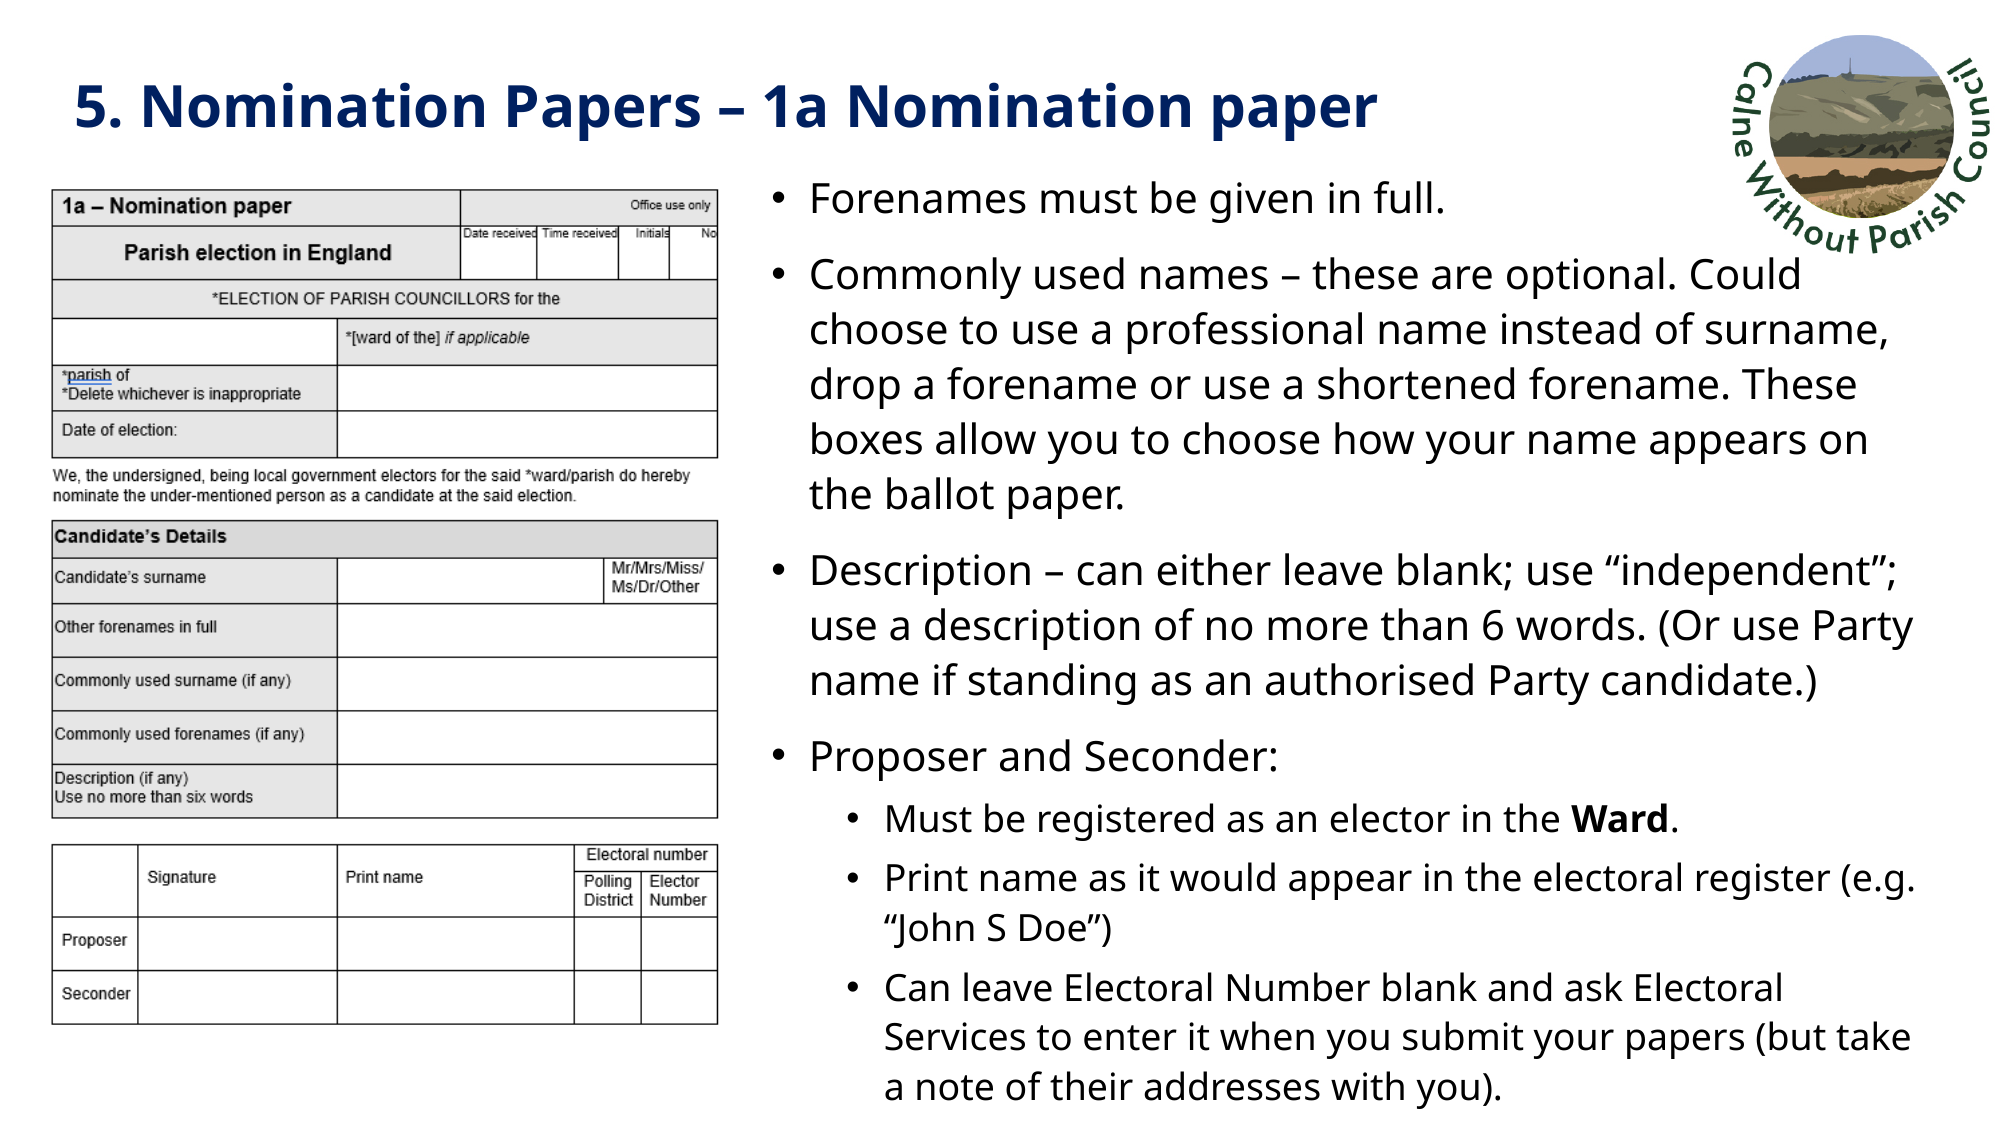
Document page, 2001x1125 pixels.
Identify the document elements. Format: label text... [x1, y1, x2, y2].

picture [41, 172, 725, 1029]
picture [1785, 6, 2000, 270]
list Forenames must be given in full. Commonly used names – these are optional. Could choose to use a professional name instead of surname, drop a forename or use a shortened forename. These boxes allow you to choose how your name appears on the ballot paper. Description – can either leave blank; use “independent”; use a description of no more than 6 words. (Or use Party name if standing as an authorised Party candidate.) Proposer and Seconder: Must be registered as an elector in the Ward. Print name as it would appear in the electoral register (e.g. “John S Doe”) Can leave Electoral Number blank and ask Electoral Services to enter it when you submit your papers (but take a note of their addresses with you). [756, 159, 1941, 1016]
title 5. Nomination Papers – 1a Nomination paper [59, 0, 1785, 218]
